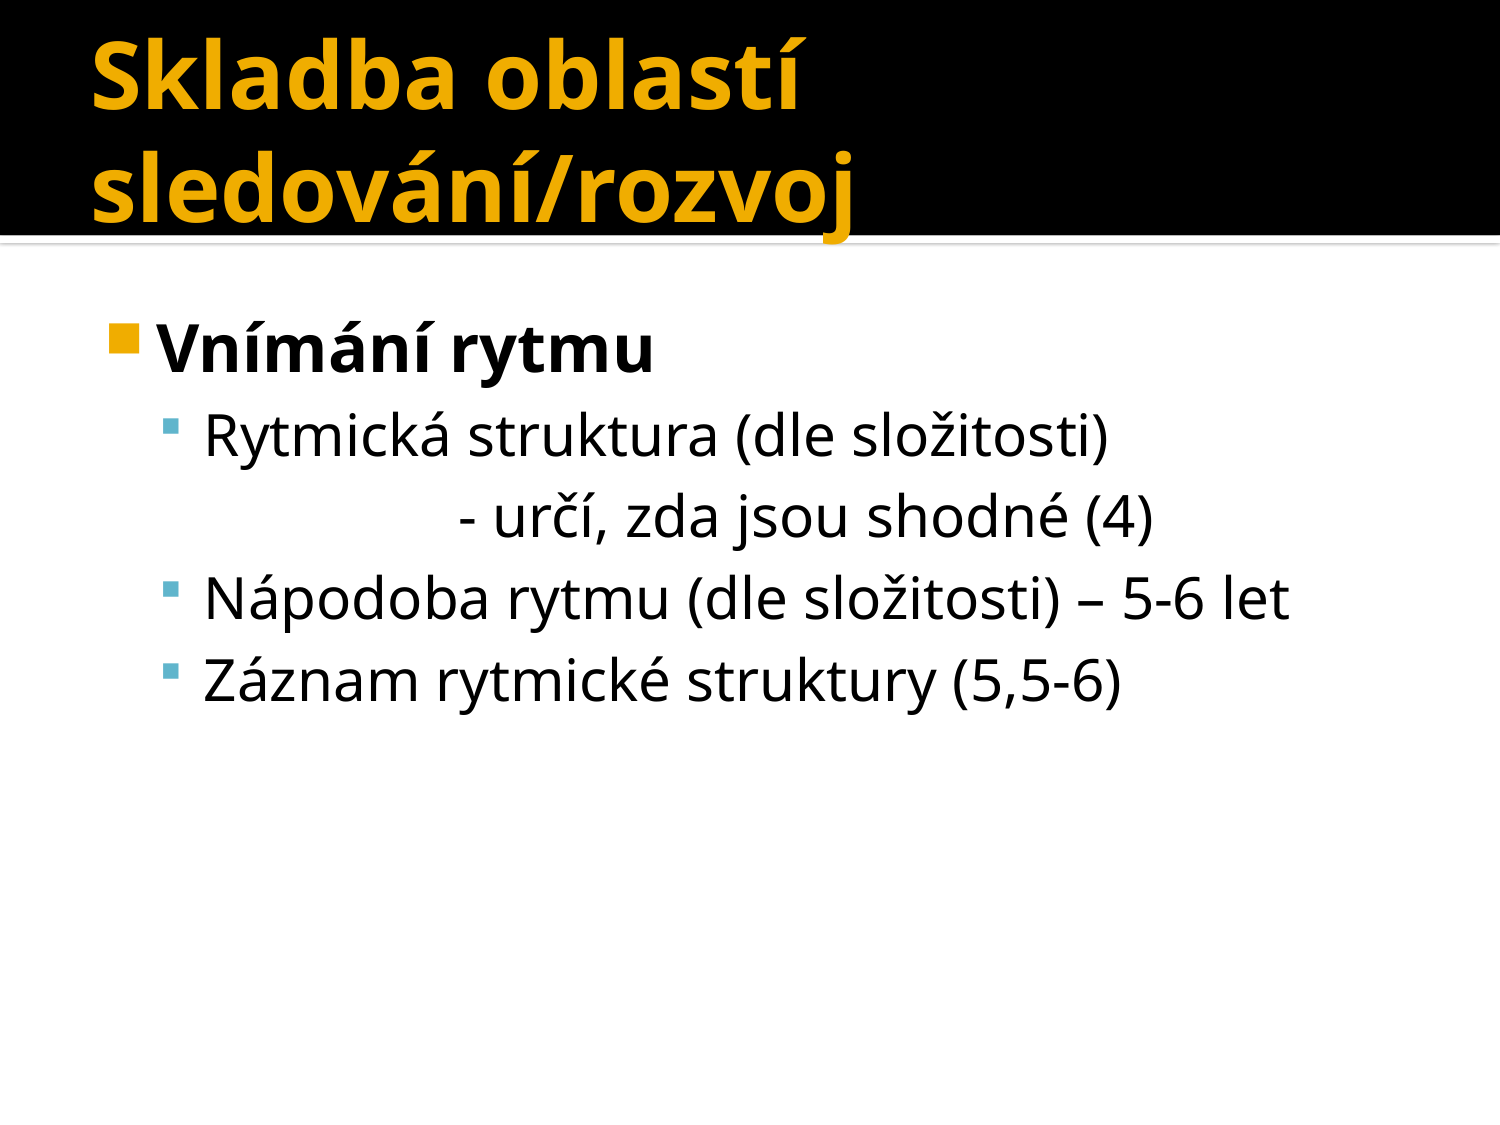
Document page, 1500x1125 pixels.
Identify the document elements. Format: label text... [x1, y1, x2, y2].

title Skladba oblastí sledování/rozvoj [75, 25, 1425, 231]
list Vnímání rytmu Rytmická struktura (dle složitosti) - určí, zda jsou shodné (4) Nápodoba rytmu (dle složitosti) – 5-6 let Záznam rytmické struktury (5,5-6) [75, 291, 1425, 1050]
